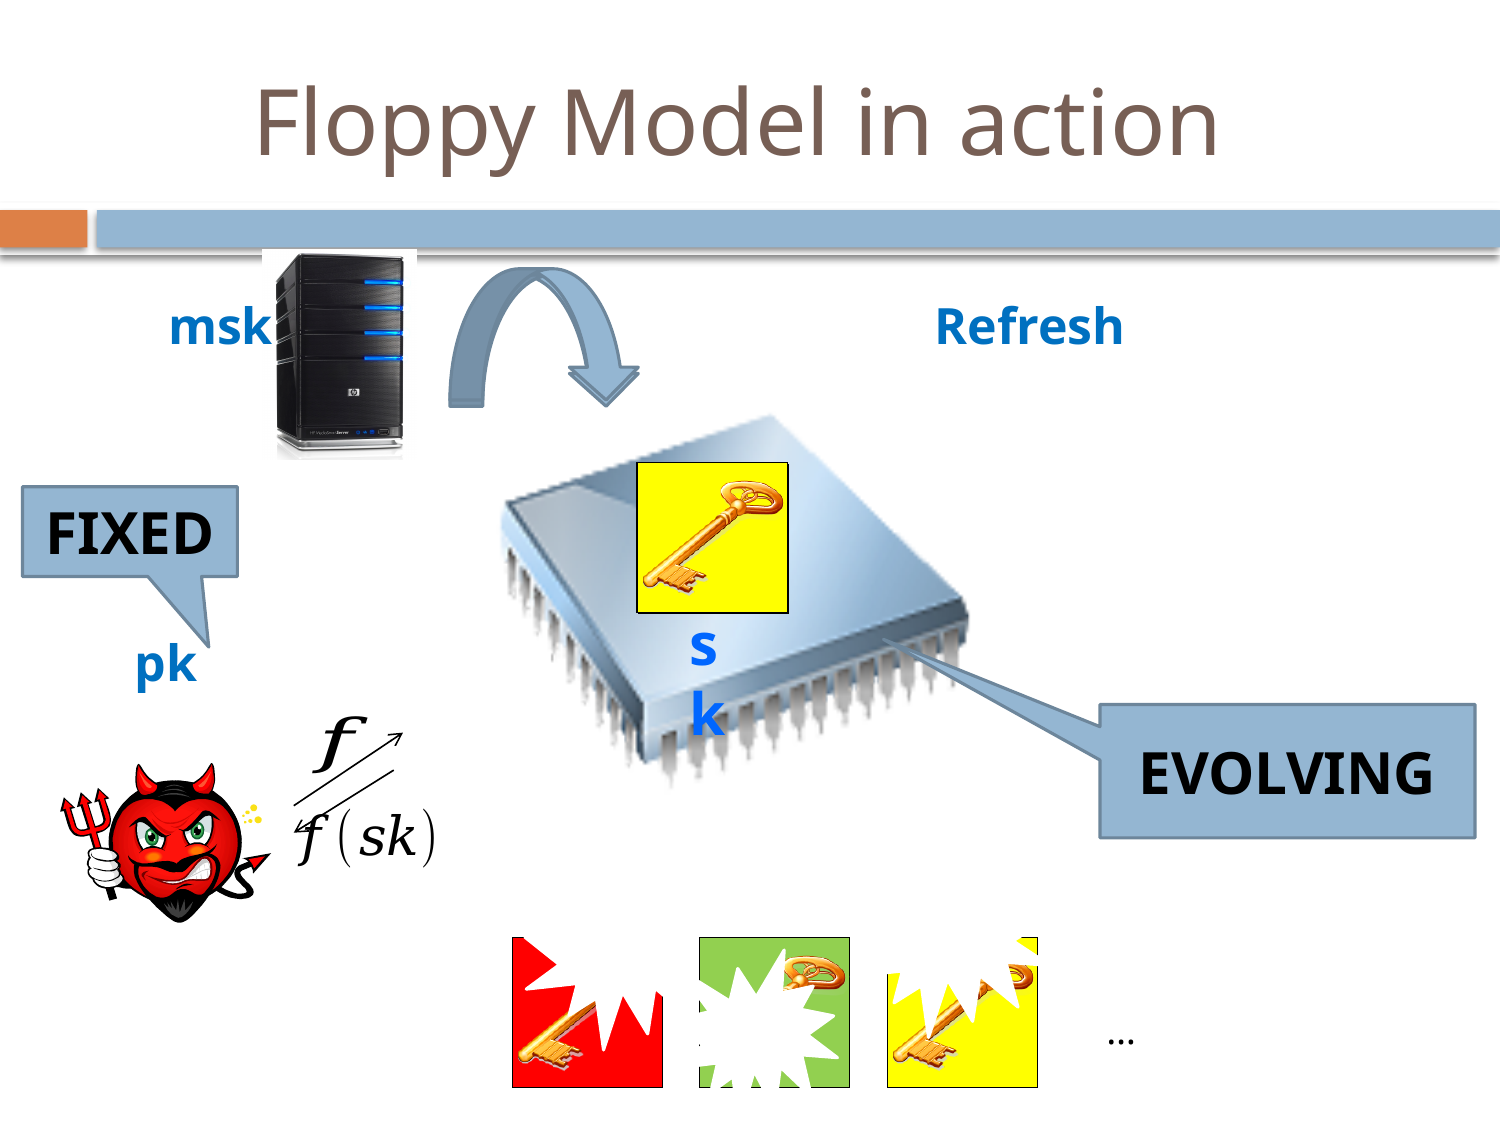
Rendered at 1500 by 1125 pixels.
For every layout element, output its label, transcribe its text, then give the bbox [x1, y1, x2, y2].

text_box [491, 275, 581, 347]
text_box Floppy Model in action [37, 37, 1438, 200]
picture [473, 348, 1001, 876]
text_box msk [153, 287, 256, 363]
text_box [512, 862, 726, 1088]
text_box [674, 937, 851, 1125]
text_box [448, 402, 467, 408]
text_box [448, 267, 619, 402]
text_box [293, 769, 394, 833]
picture [262, 249, 417, 460]
picture [59, 762, 273, 924]
text_box FIXED [20, 485, 239, 649]
text_box … [1091, 999, 1152, 1060]
text_box EVOLVING [1008, 687, 1477, 840]
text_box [849, 849, 1051, 1088]
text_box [293, 732, 404, 807]
text_box pk [119, 624, 212, 699]
